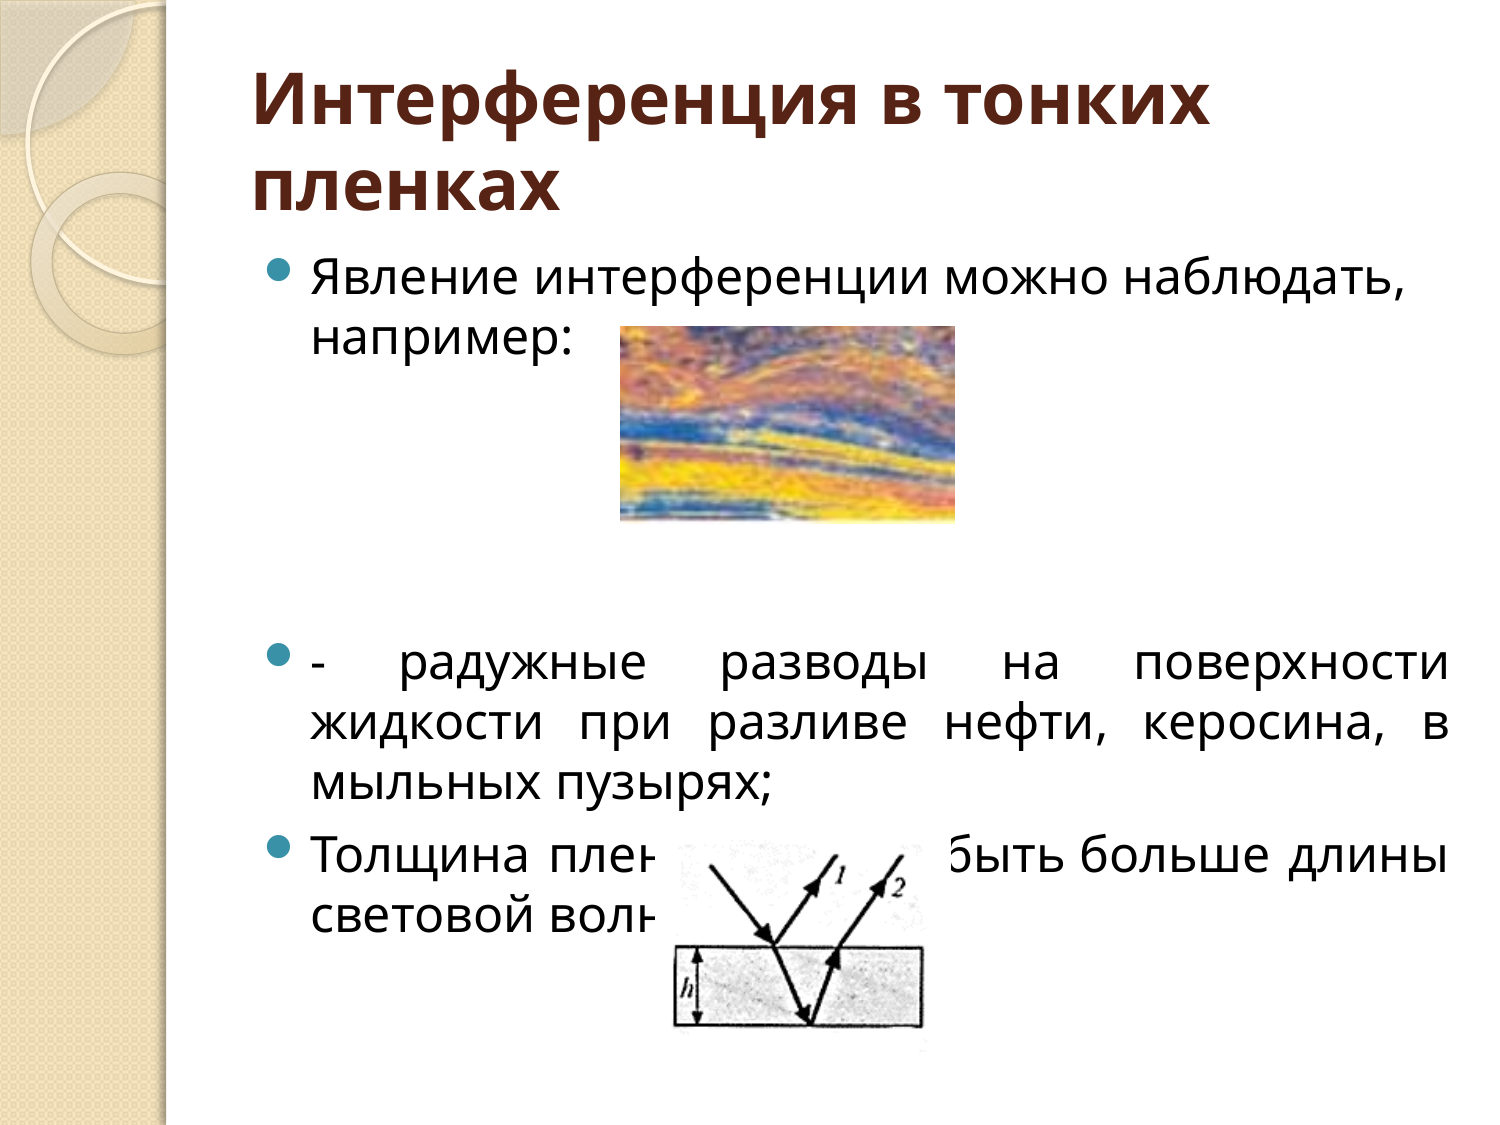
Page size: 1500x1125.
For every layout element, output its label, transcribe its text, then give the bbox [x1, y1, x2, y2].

picture [655, 833, 952, 1052]
picture [619, 325, 955, 524]
title Интерференция в тонких пленках [235, 45, 1466, 233]
list Явление интерференции можно наблюдать, например: - радужные разводы на поверхности жидкости при разливе нефти, керосина, в мыльных пузырях; Толщина пленки должна быть больше длины световой волны. [235, 237, 1466, 1025]
